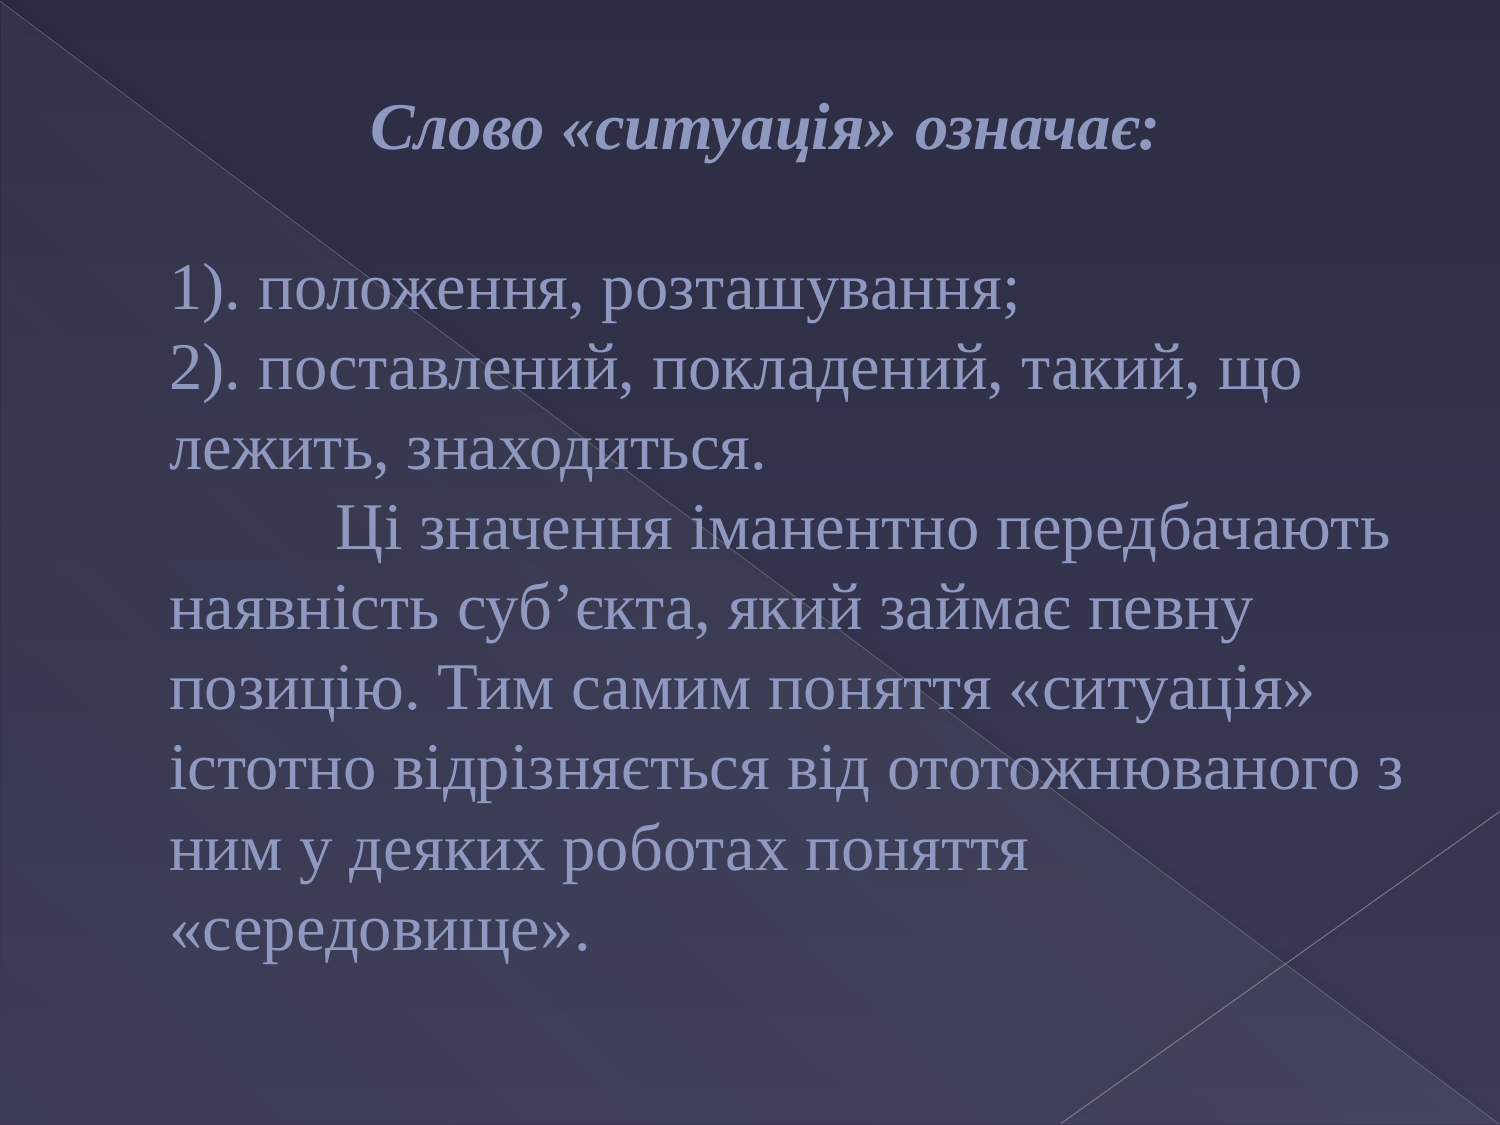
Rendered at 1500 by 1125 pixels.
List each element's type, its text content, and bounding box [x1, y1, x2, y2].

title Слово «ситуація» означає: 1). положення, розташування; 2). поставлений, покладений, такий, що лежить, знаходиться. Ці значення іманентно передбачають наявність суб’єкта, який займає певну позицію. Тим самим поняття «ситуація» істотно відрізняється від ототожнюваного з ним у деяких роботах поняття «середовище». [75, 43, 1425, 1083]
